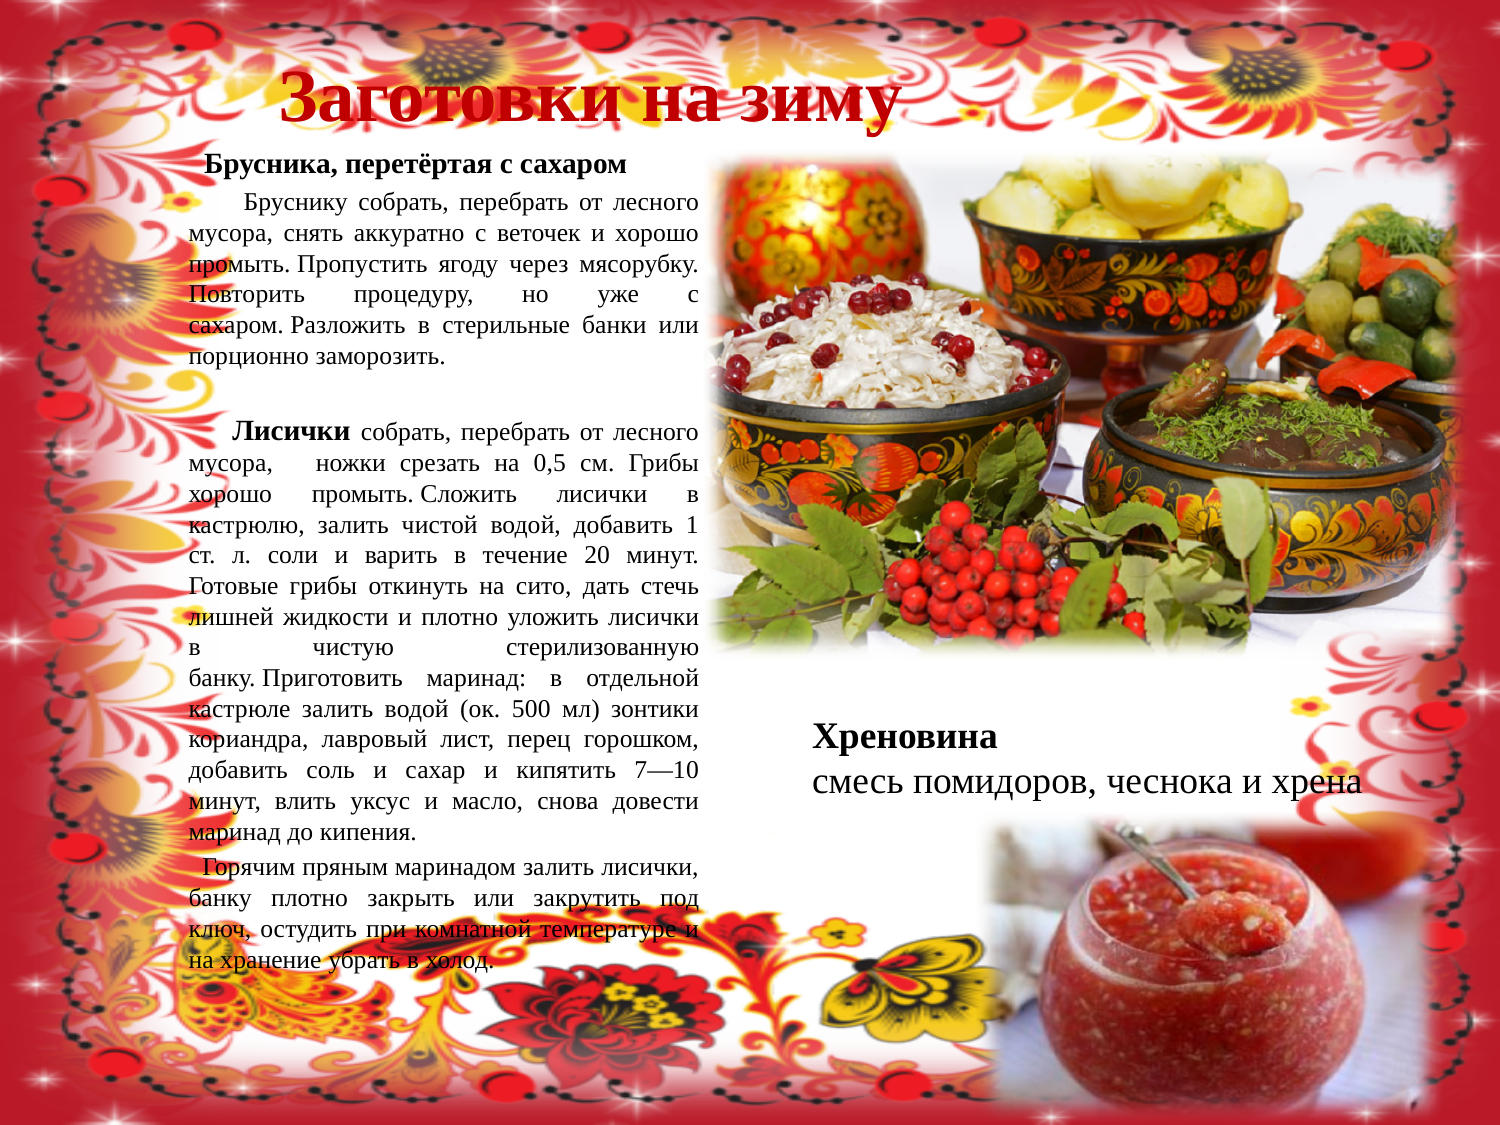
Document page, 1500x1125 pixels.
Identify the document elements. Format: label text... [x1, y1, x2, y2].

title Заготовки на зиму [194, 45, 987, 138]
text_box Хреновина смесь помидоров, чеснока и хрена [797, 704, 1447, 809]
picture [0, 0, 1500, 1125]
list Брусника, перетёртая с сахаром Бруснику собрать, перебрать от лесного мусора, снять аккуратно с веточек и хорошо промыть. Пропустить ягоду через мясорубку. Повторить процедуру, но уже с сахаром. Разложить в стерильные банки или порционно заморозить. Лисички собрать, перебрать от лесного мусора, ножки срезать на 0,5 см. Грибы хорошо промыть. Сложить лисички в кастрюлю, залить чистой водой, добавить 1 ст. л. соли и варить в течение 20 минут. Готовые грибы откинуть на сито, дать стечь лишней жидкости и плотно уложить лисички в чистую стерилизованную банку. Приготовить маринад: в отдельной кастрюле залить водой (ок. 500 мл) зонтики кориандра, лавровый лист, перец горошком, добавить соль и сахар и кипятить 7—10 минут, влить уксус и масло, снова довести маринад до кипения. Горячим пряным маринадом залить лисички, банку плотно закрыть или закрутить под ключ, остудить при комнатной температуре и на хранение убрать в холод. [123, 137, 715, 1000]
